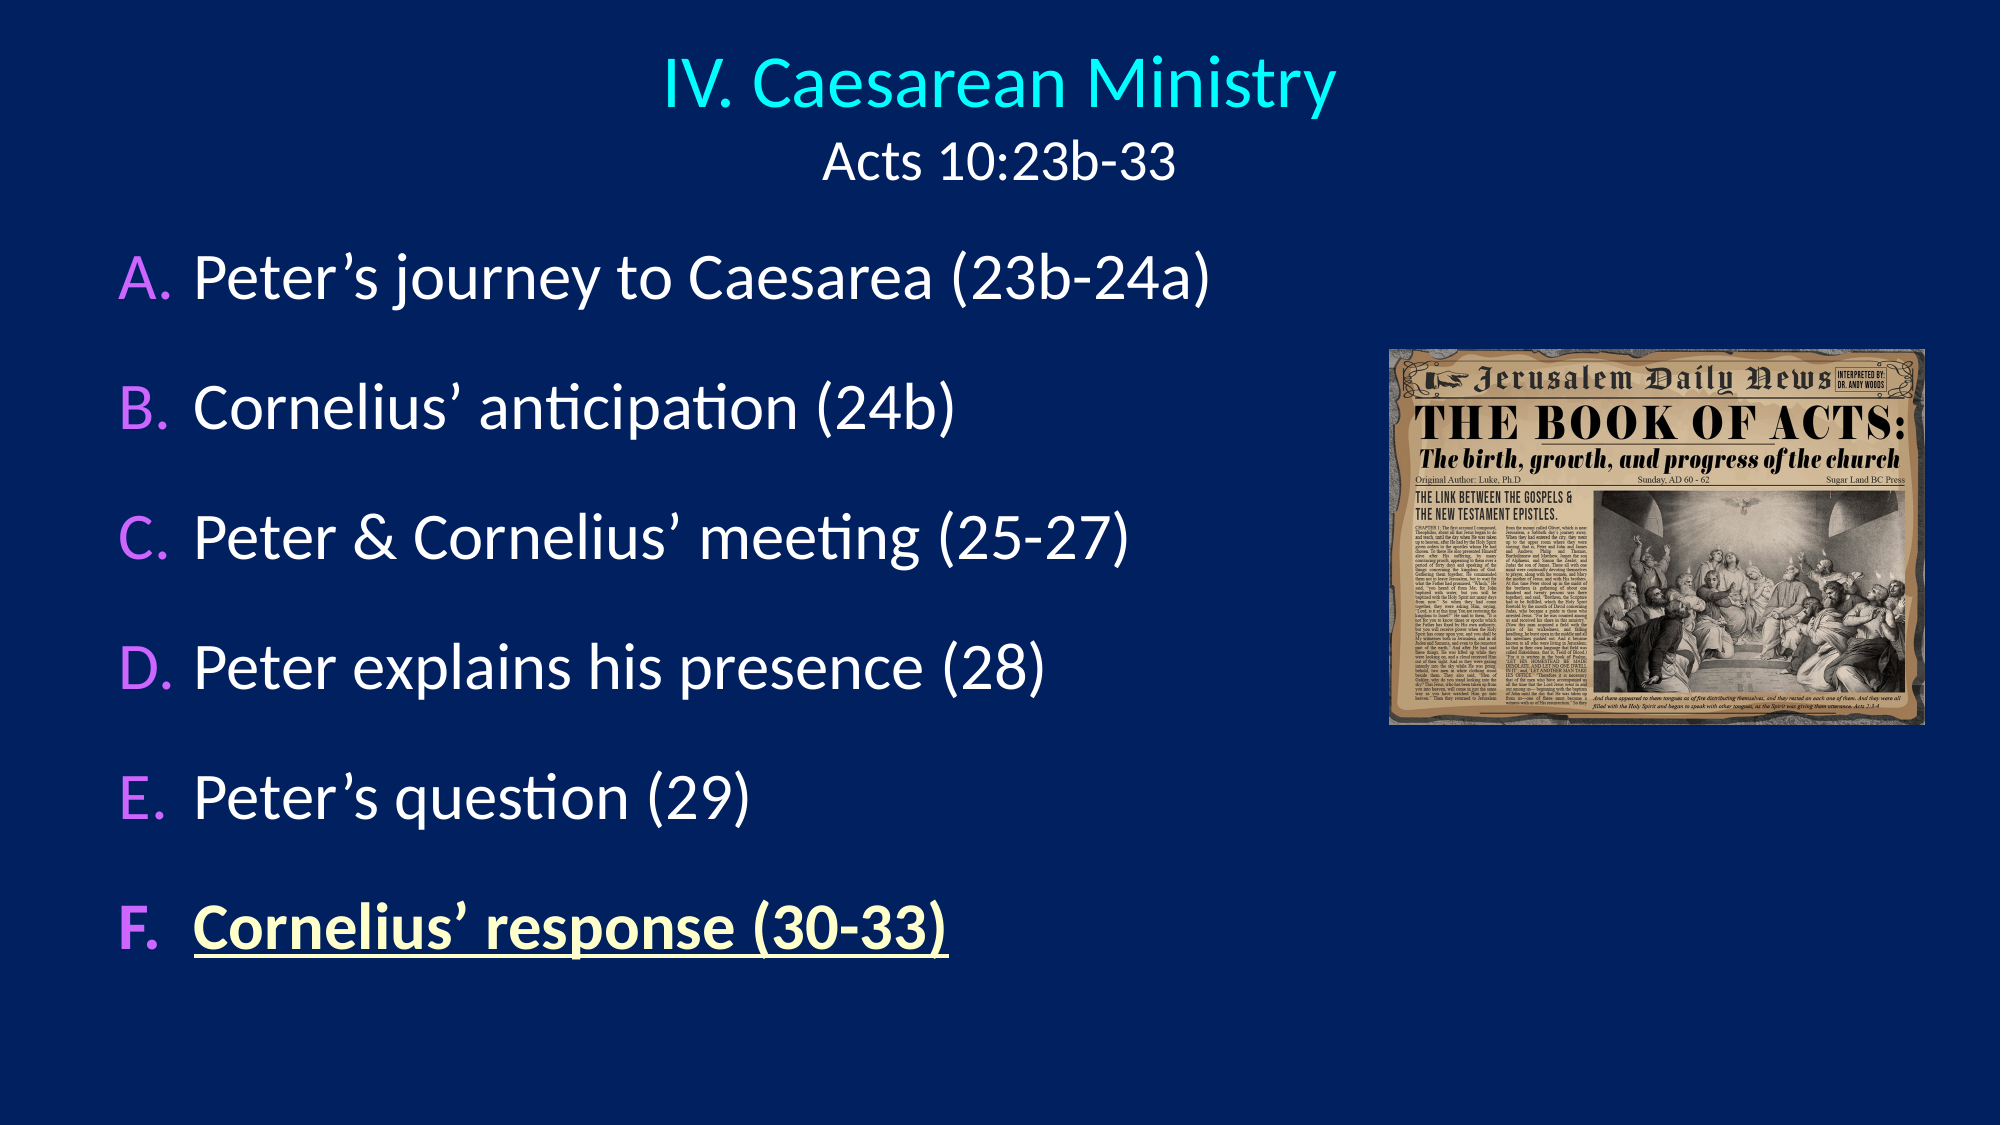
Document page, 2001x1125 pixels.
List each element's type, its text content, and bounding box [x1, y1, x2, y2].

picture [1389, 349, 1925, 725]
text_box IV. Caesarean Ministry Acts 10:23b-33 [430, 24, 1570, 200]
list Peter’s journey to Caesarea (23b-24a) Cornelius’ anticipation (24b) Peter & Cornelius’ meeting (25-27) Peter explains his presence (28) Peter’s question (29) Cornelius’ response (30-33) [103, 224, 1492, 988]
